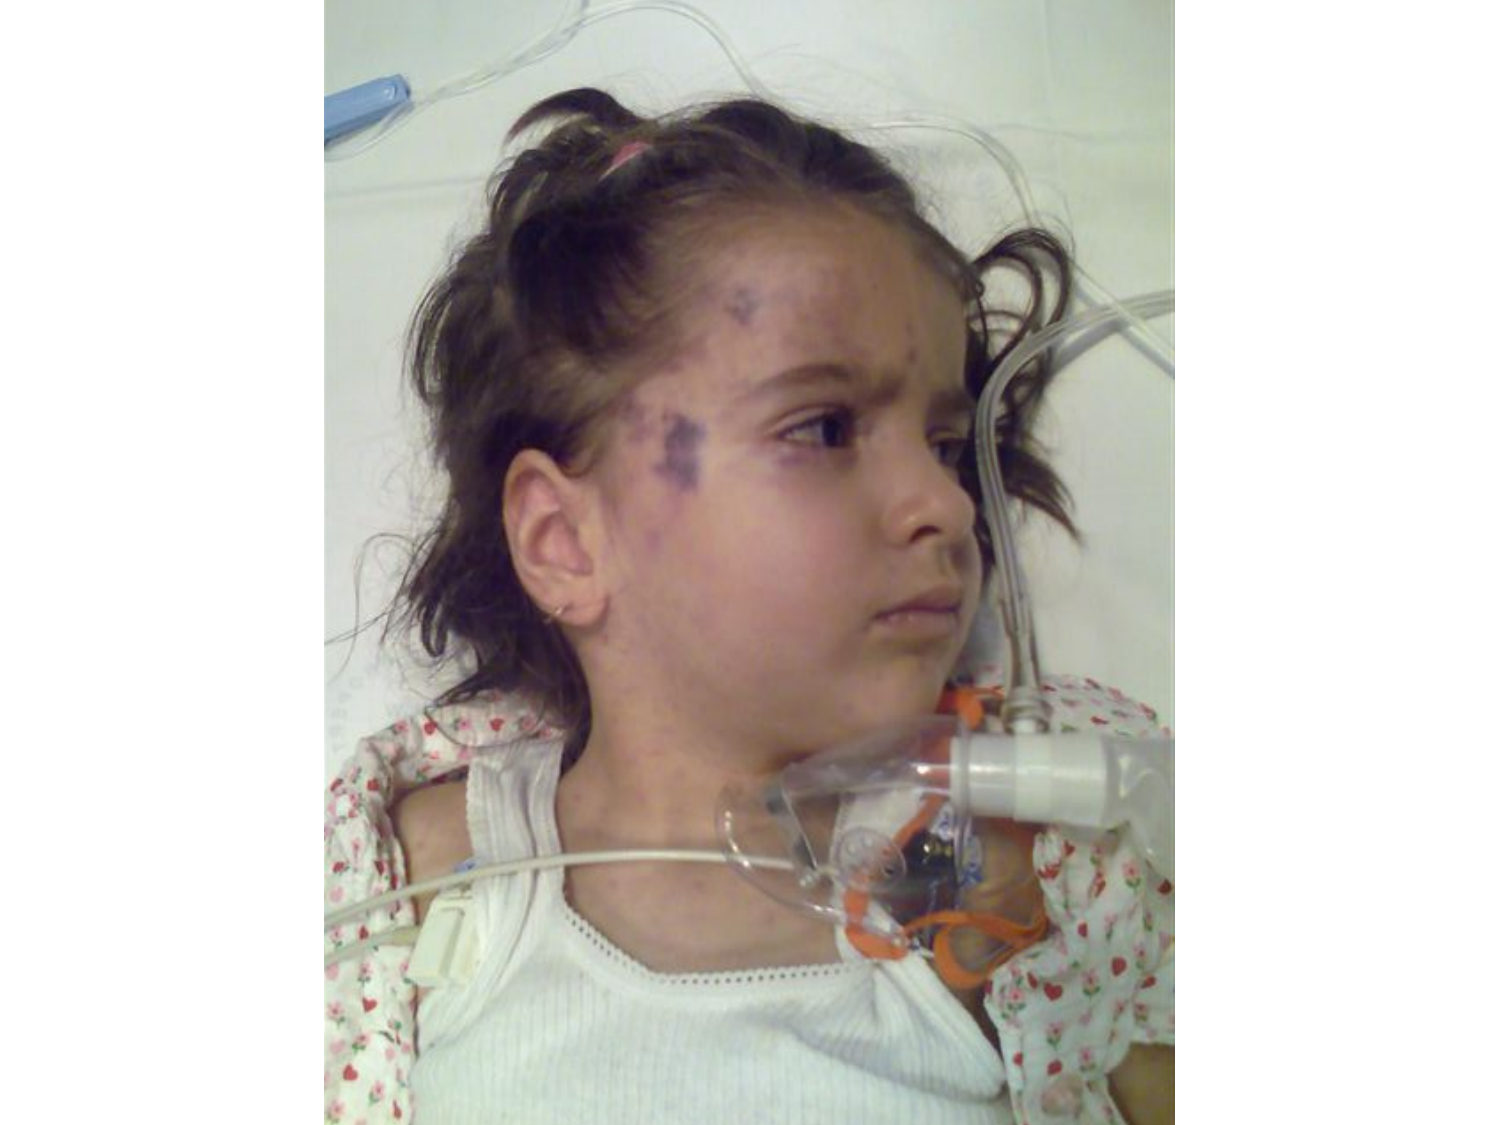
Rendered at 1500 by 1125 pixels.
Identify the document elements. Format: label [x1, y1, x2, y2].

picture [324, 0, 1175, 1125]
